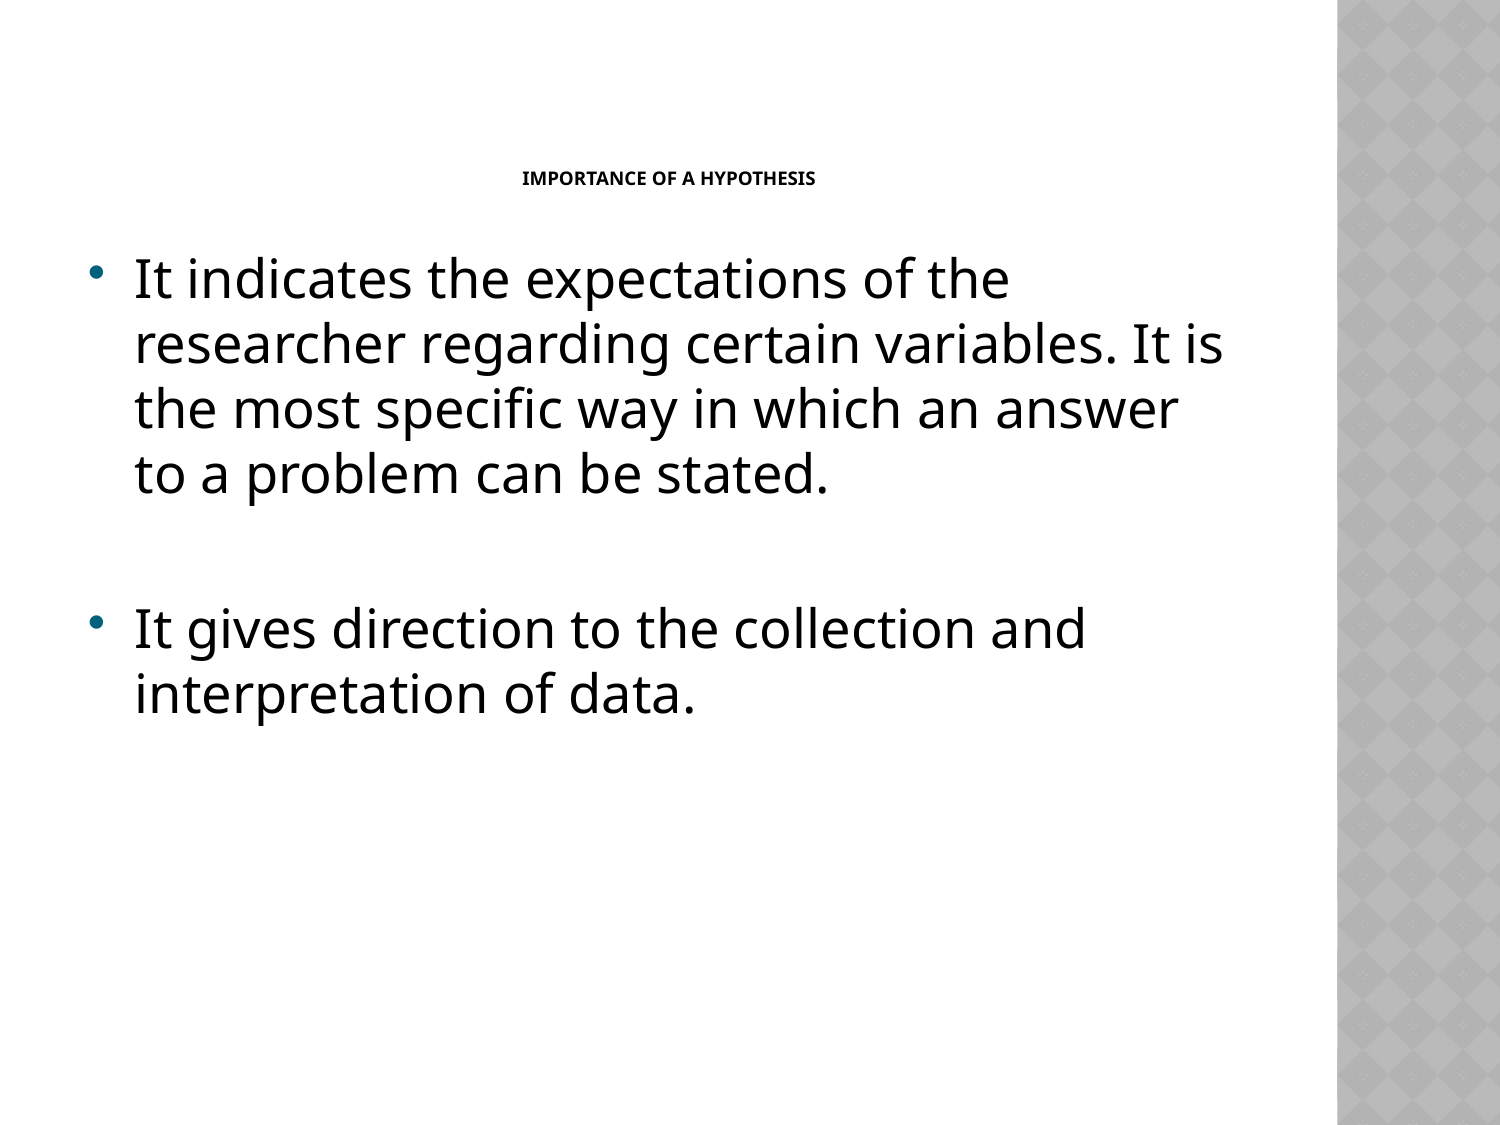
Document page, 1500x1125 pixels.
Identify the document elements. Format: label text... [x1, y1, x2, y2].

title IMPORTANCE OF A HYPOTHESIS [75, 52, 1263, 213]
list It indicates the expectations of the researcher regarding certain variables. It is the most specific way in which an answer to a problem can be stated. It gives direction to the collection and interpretation of data. [75, 237, 1263, 1059]
